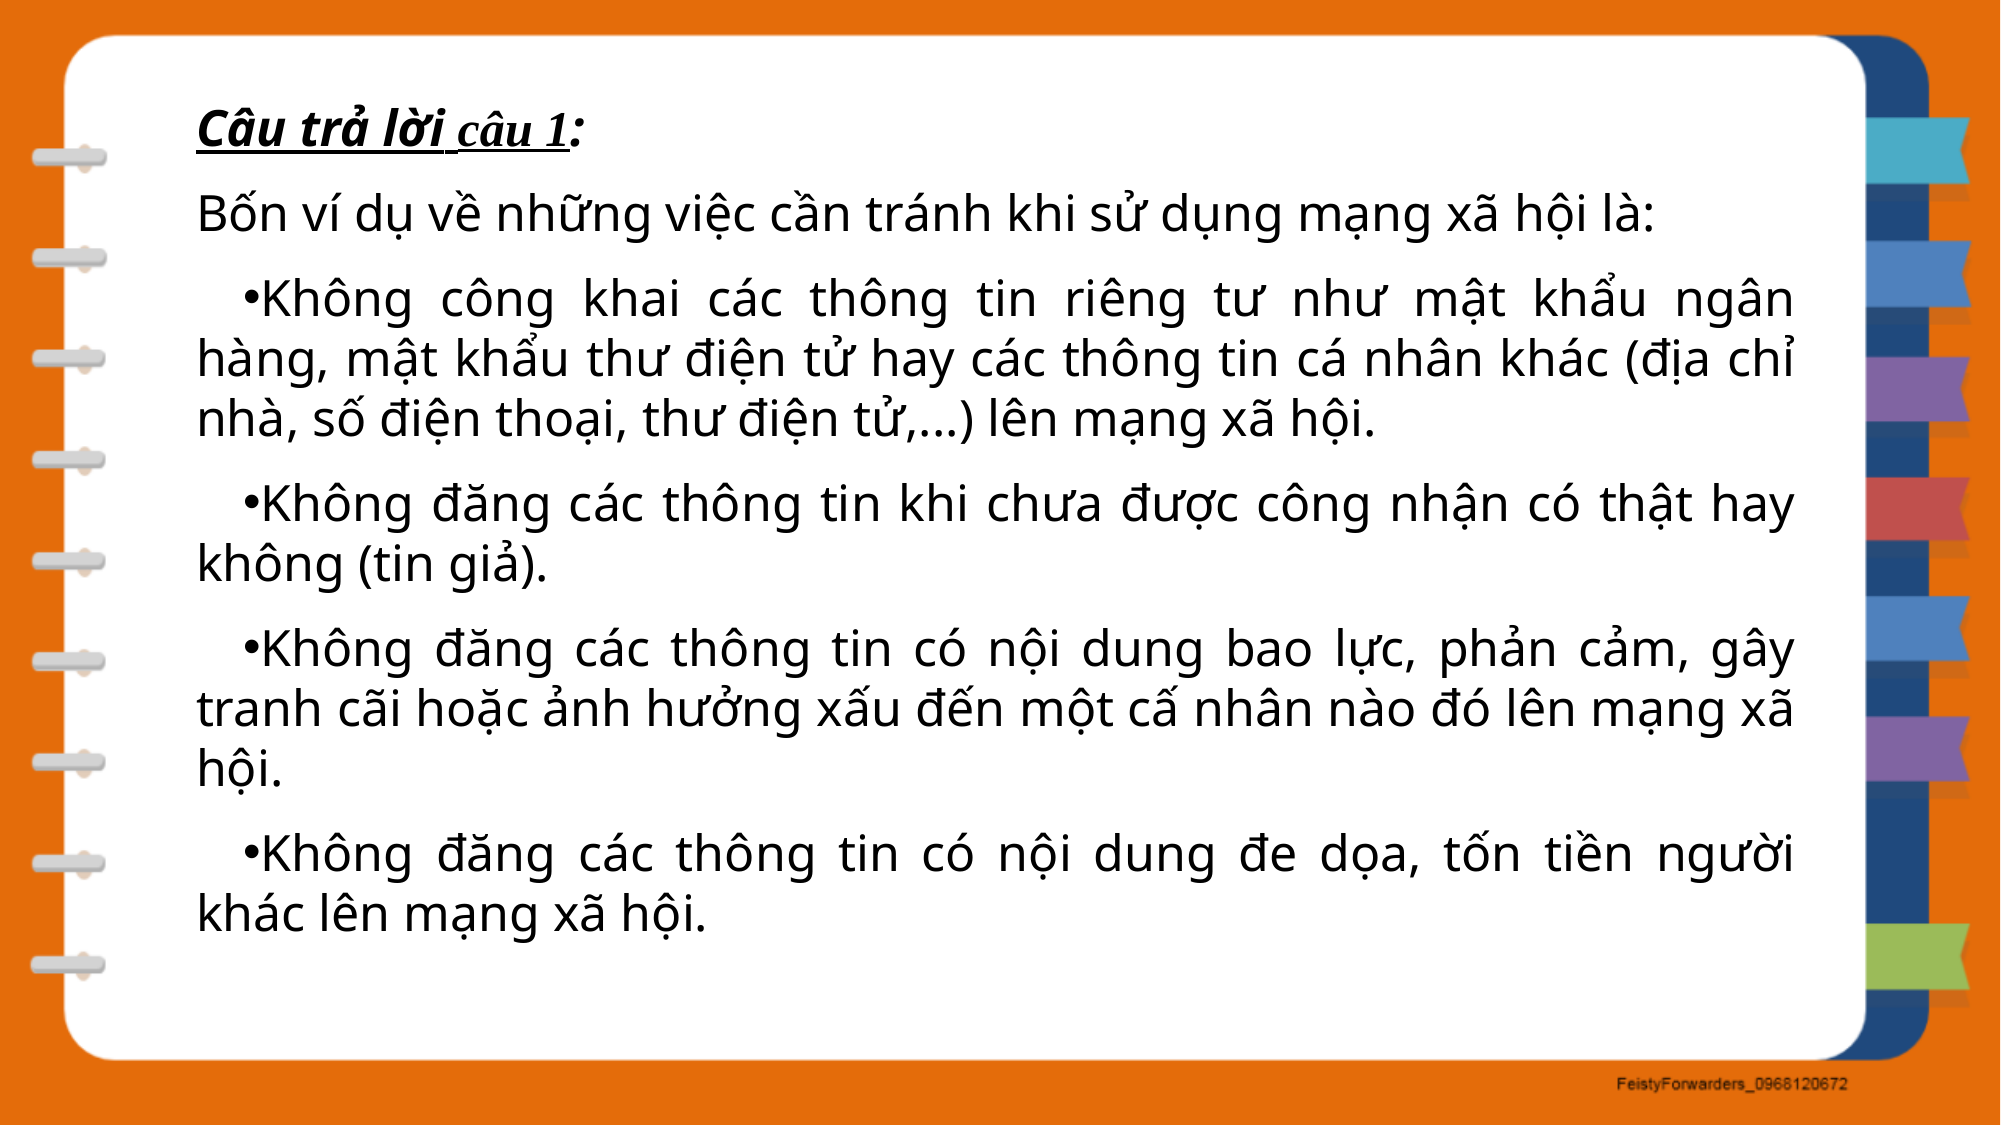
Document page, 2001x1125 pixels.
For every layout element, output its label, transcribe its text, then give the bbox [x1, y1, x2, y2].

text_box Câu trả lời câu 1: Bốn ví dụ về những việc cần tránh khi sử dụng mạng xã hội là: Không công khai các thông tin riêng tư như mật khẩu ngân hàng, mật khẩu thư điện tử hay các thông tin cá nhân khác (địa chỉ nhà, số điện thoại, thư điện tử,...) lên mạng xã hội. Không đăng các thông tin khi chưa được công nhận có thật hay không (tin giả). Không đăng các thông tin có nội dung bao lực, phản cảm, gây tranh cãi hoặc ảnh hưởng xấu đến một cấ nhân nào đó lên mạng xã hội. Không đăng các thông tin có nội dung đe dọa, tốn tiền người khác lên mạng xã hội. [181, 89, 1812, 949]
picture [0, 0, 2001, 1125]
